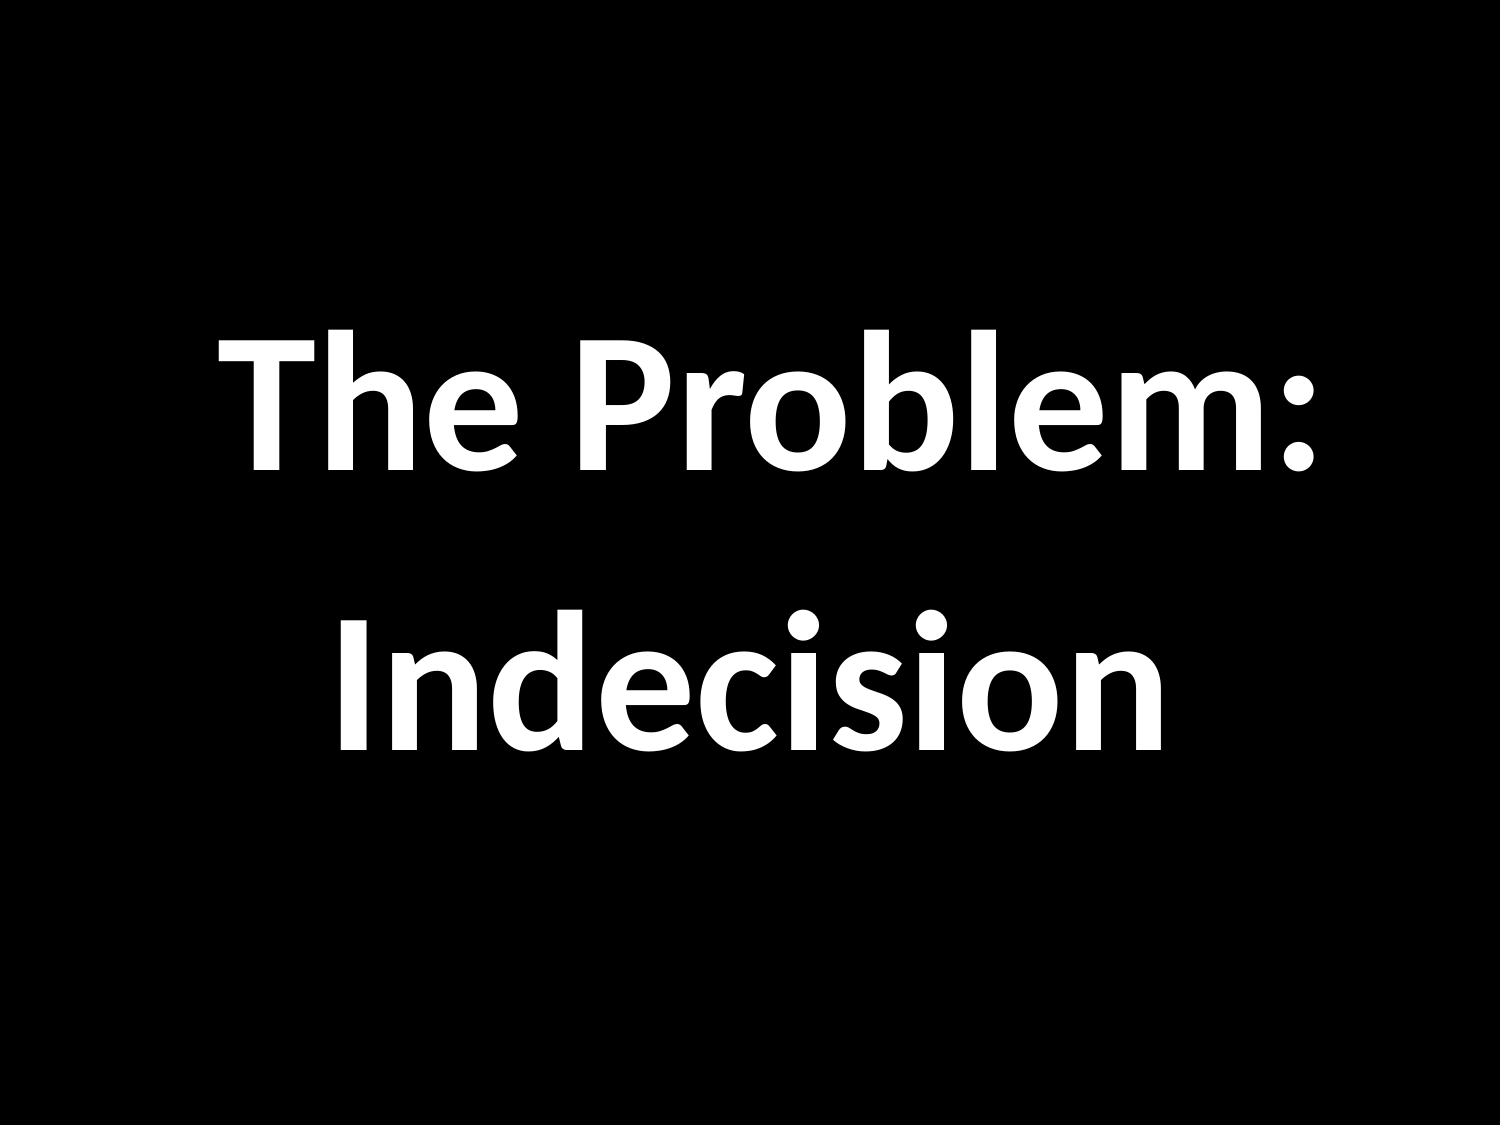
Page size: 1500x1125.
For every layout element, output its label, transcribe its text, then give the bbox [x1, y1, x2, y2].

list The Problem: Indecision [75, 262, 1425, 1005]
